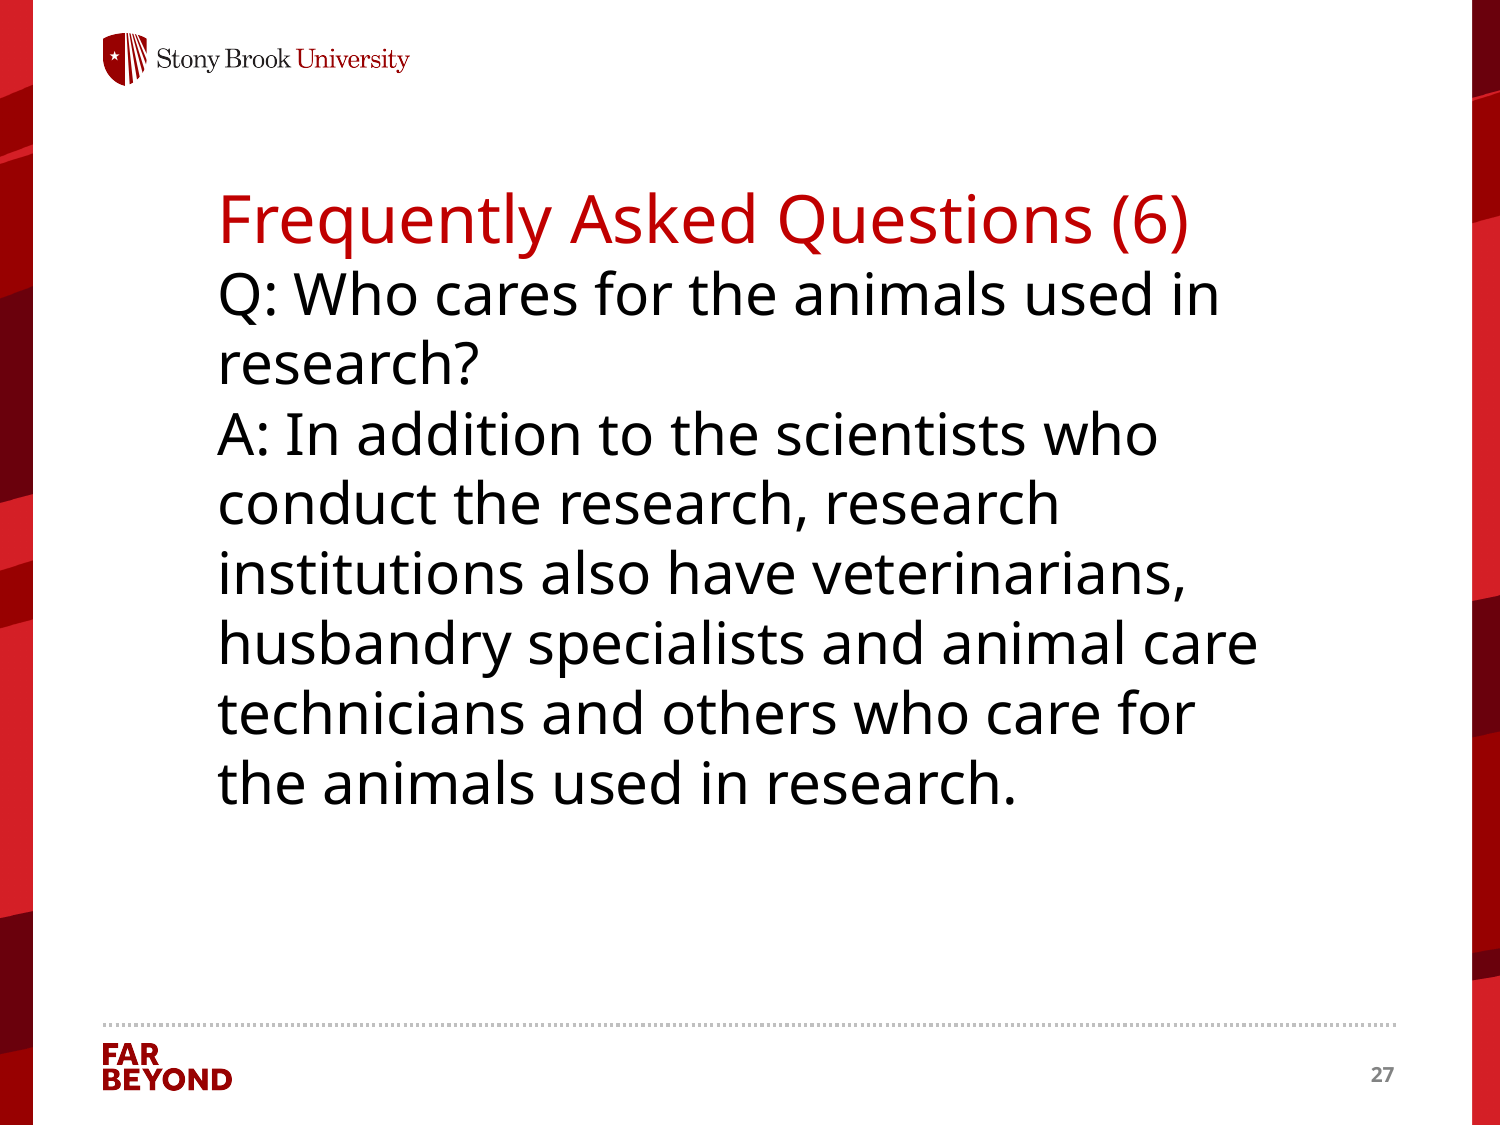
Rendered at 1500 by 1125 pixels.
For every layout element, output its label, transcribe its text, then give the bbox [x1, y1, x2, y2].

picture [103, 33, 410, 86]
list Frequently Asked Questions (6) Q: Who cares for the animals used in research? A: In addition to the scientists who conduct the research, research institutions also have veterinarians, husbandry specialists and animal care technicians and others who care for the animals used in research. [203, 169, 1310, 956]
picture [0, 0, 33, 1125]
slide_number 27 [1071, 1054, 1409, 1114]
picture [103, 1043, 232, 1091]
picture [1473, 0, 1500, 1125]
